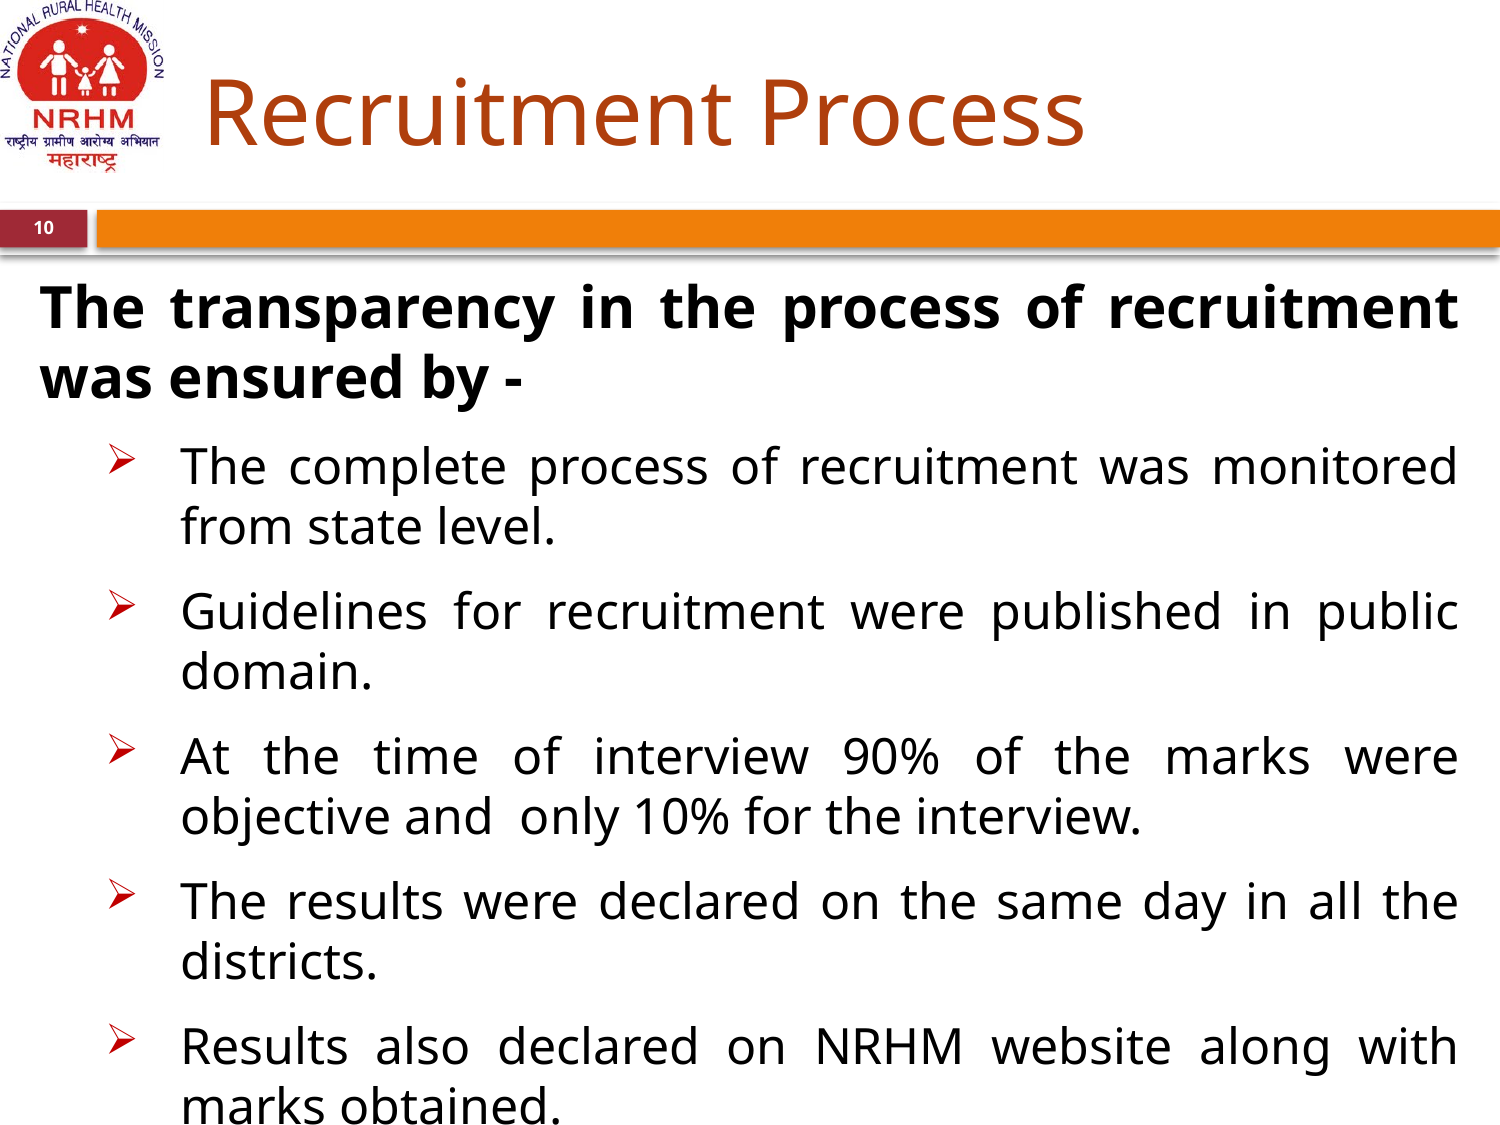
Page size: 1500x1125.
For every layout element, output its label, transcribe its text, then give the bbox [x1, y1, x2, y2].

picture [0, 0, 165, 173]
title Recruitment Process [187, 45, 1475, 173]
slide_number 10 [0, 208, 88, 249]
text_box The transparency in the process of recruitment was ensured by - The complete process of recruitment was monitored from state level. Guidelines for recruitment were published in public domain. At the time of interview 90% of the marks were objective and only 10% for the interview. The results were declared on the same day in all the districts. Results also declared on NRHM website along with marks obtained. [24, 262, 1475, 1075]
